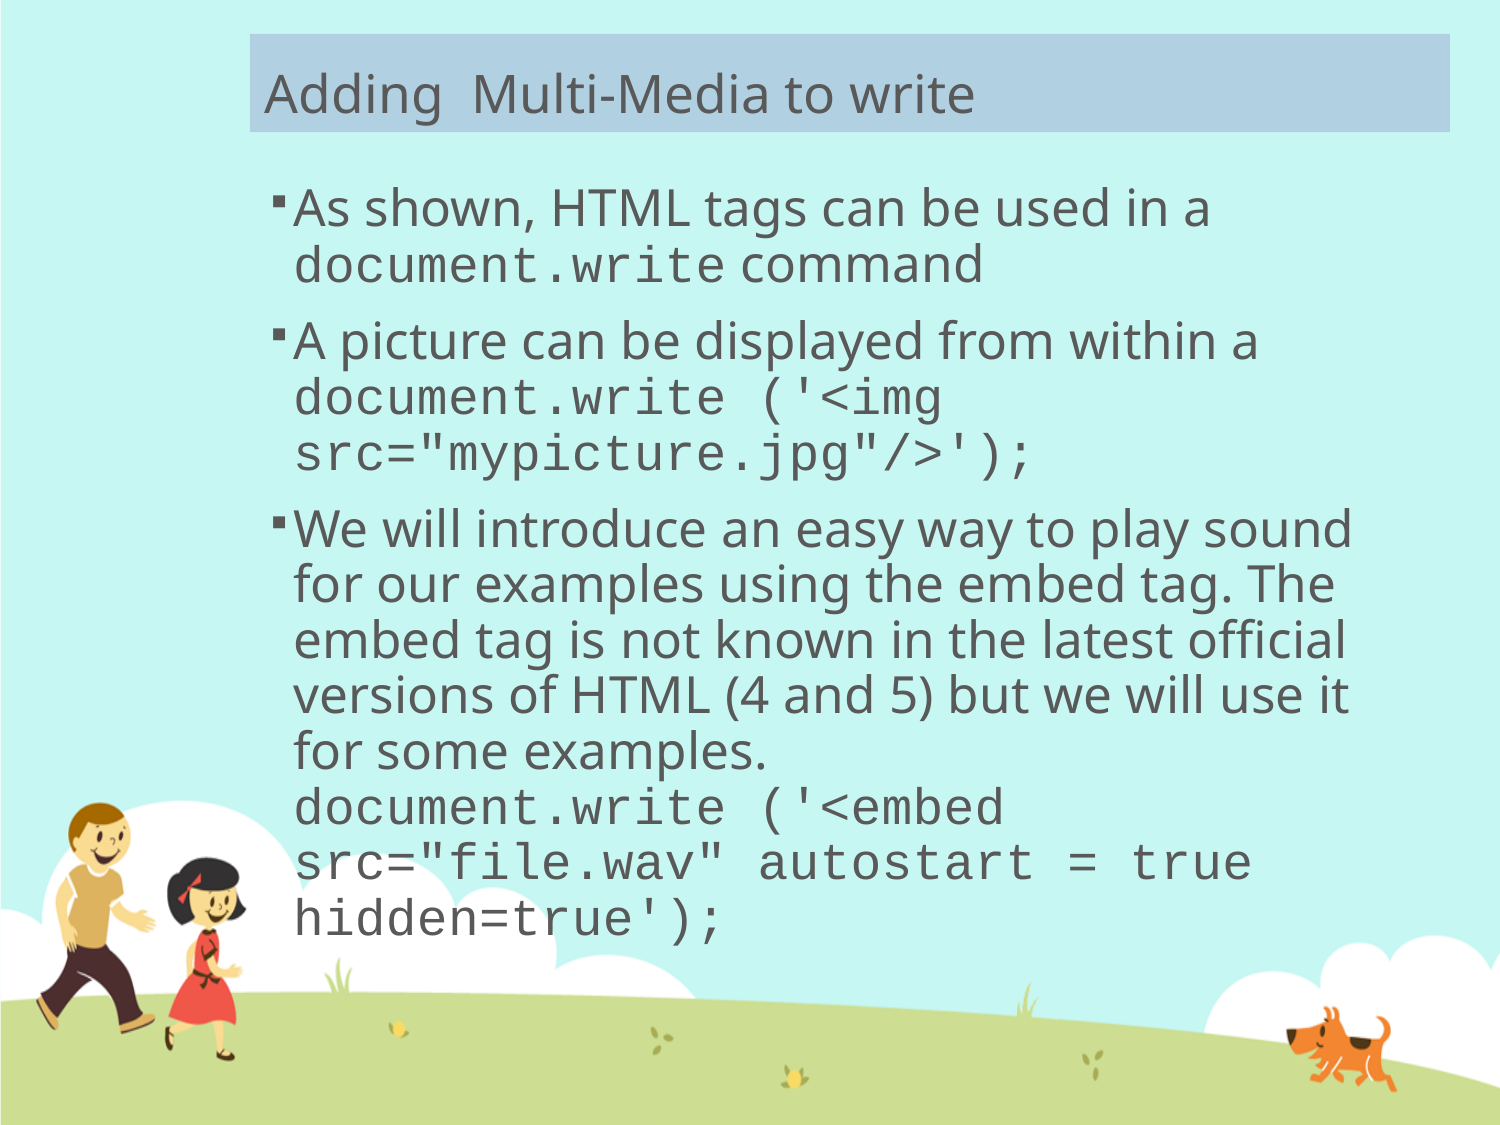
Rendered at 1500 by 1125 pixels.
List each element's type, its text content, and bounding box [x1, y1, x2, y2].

picture [0, 0, 1500, 1125]
title Adding Multi-Media to write [249, 33, 1450, 133]
list As shown, HTML tags can be used in a document.write command A picture can be displayed from within a document.write ('<img src="mypicture.jpg"/>'); We will introduce an easy way to play sound for our examples using the embed tag. The embed tag is not known in the latest official versions of HTML (4 and 5) but we will use it for some examples. document.write ('<embed src="file.wav" autostart = true hidden=true'); [249, 174, 1450, 963]
